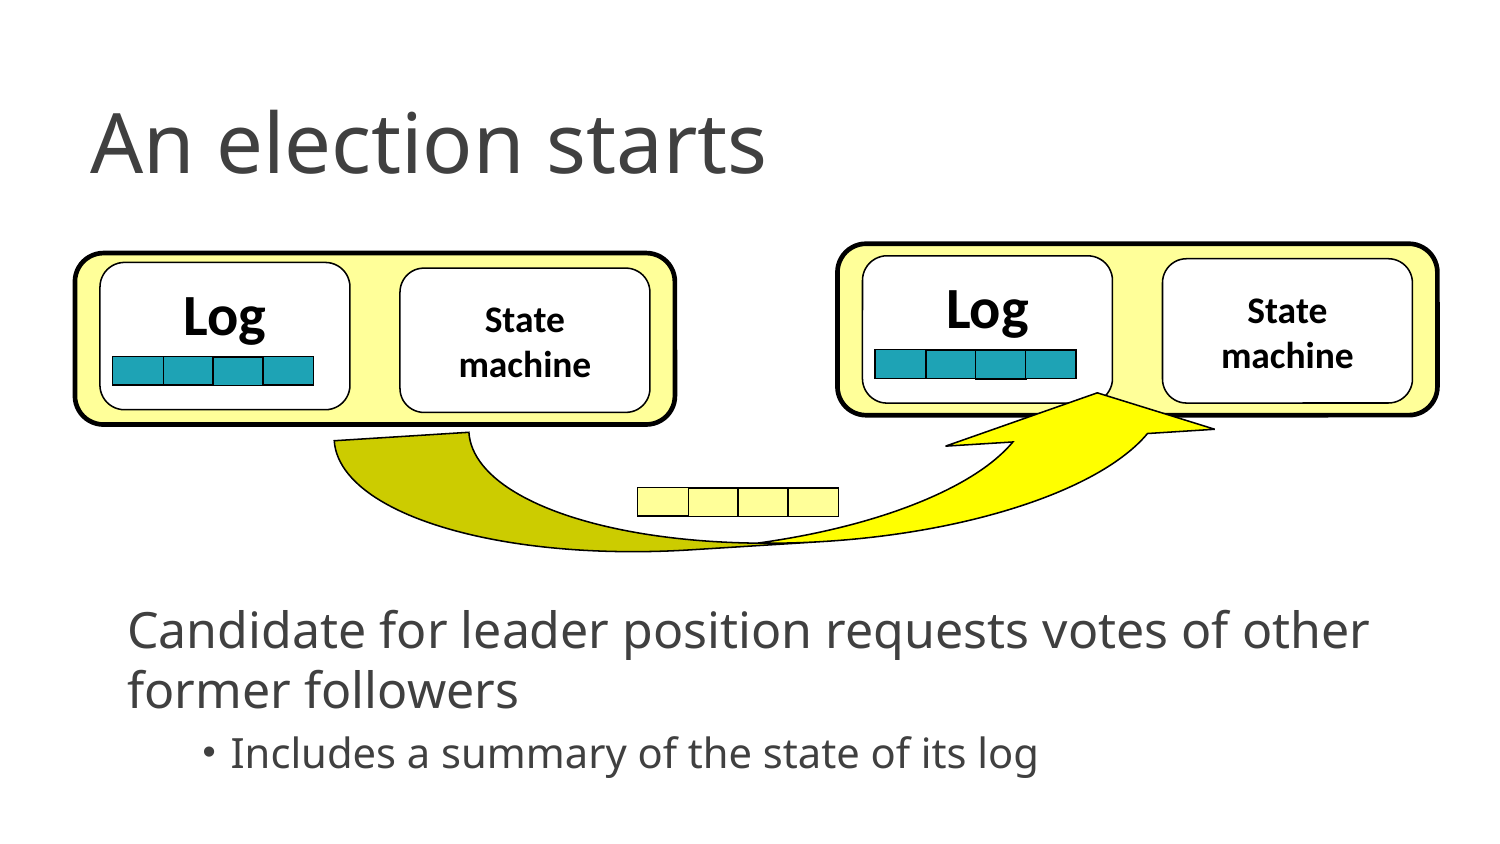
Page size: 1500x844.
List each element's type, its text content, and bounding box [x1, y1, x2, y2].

text_box [334, 424, 1215, 552]
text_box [837, 243, 1438, 416]
text_box Log [99, 262, 350, 410]
text_box State machine [399, 268, 650, 413]
title An election starts [75, 56, 1500, 226]
list Candidate for leader position requests votes of other former followers Includes a summary of the state of its log [112, 590, 1463, 825]
text_box [74, 253, 675, 425]
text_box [112, 355, 315, 386]
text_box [637, 487, 840, 517]
